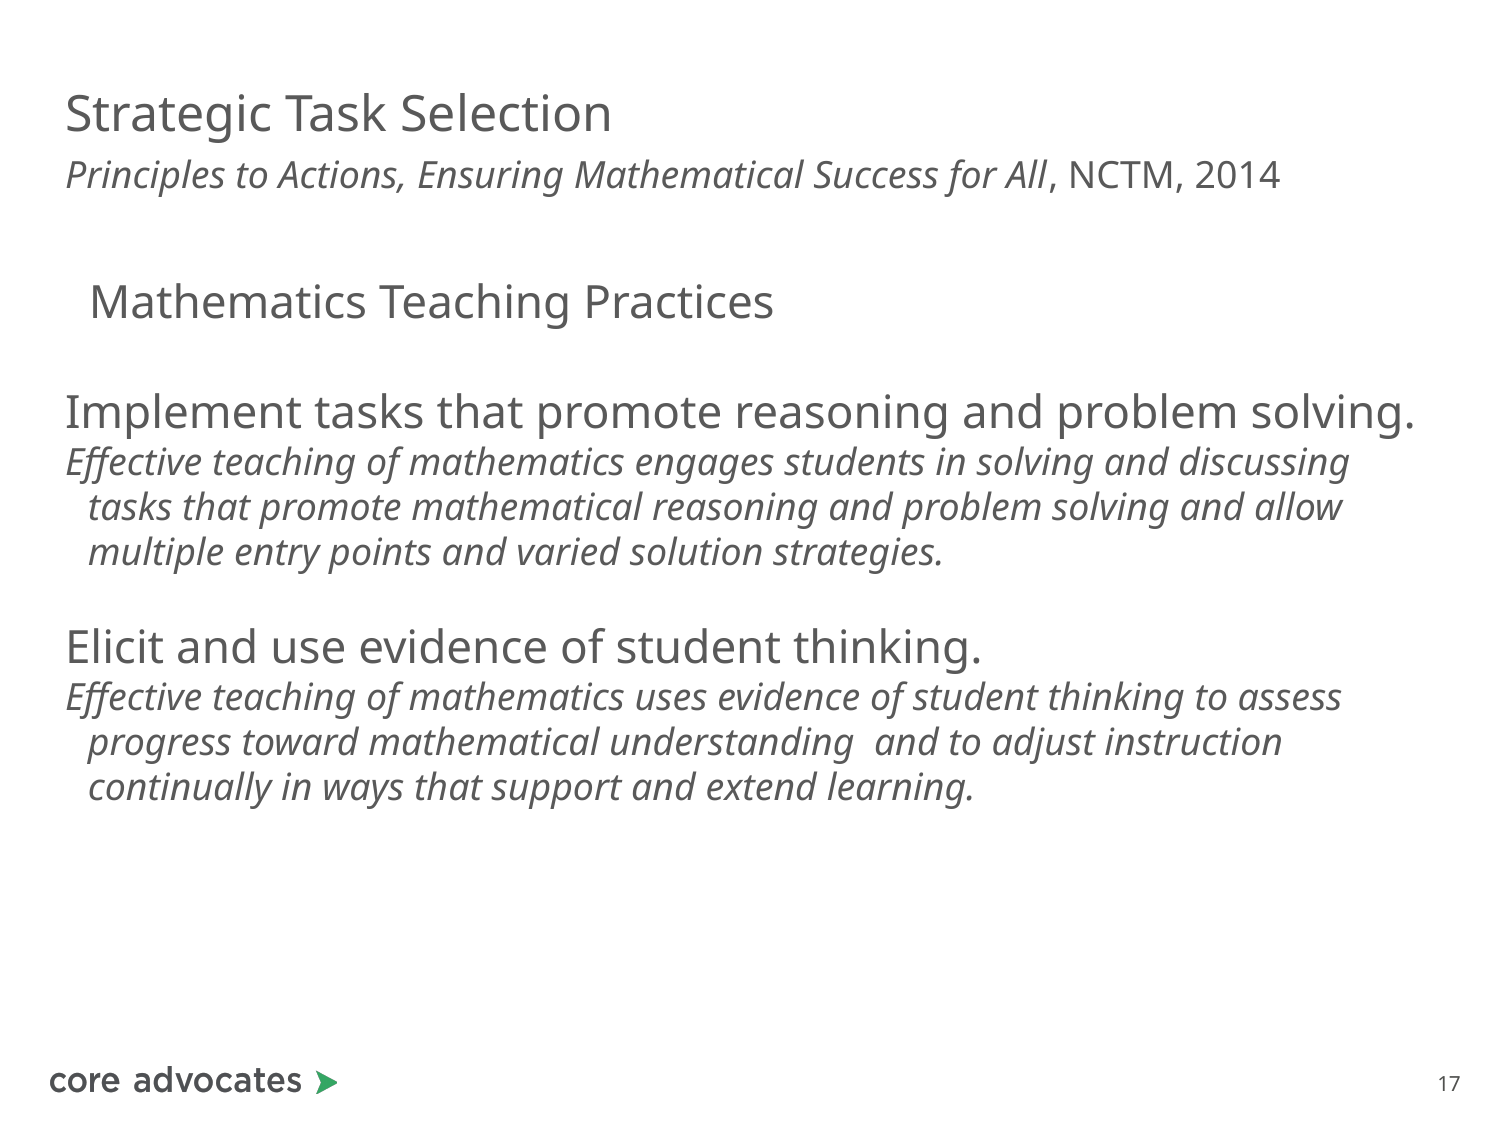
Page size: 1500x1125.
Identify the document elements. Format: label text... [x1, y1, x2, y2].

title Strategic Task Selection Principles to Actions, Ensuring Mathematical Success for All, NCTM, 2014 [50, 45, 1457, 233]
picture [50, 1066, 337, 1094]
list Mathematics Teaching Practices Implement tasks that promote reasoning and problem solving. Effective teaching of mathematics engages students in solving and discussing tasks that promote mathematical reasoning and problem solving and allow multiple entry points and varied solution strategies. Elicit and use evidence of student thinking. Effective teaching of mathematics uses evidence of student thinking to assess progress toward mathematical understanding and to adjust instruction continually in ways that support and extend learning. [50, 257, 1457, 1001]
